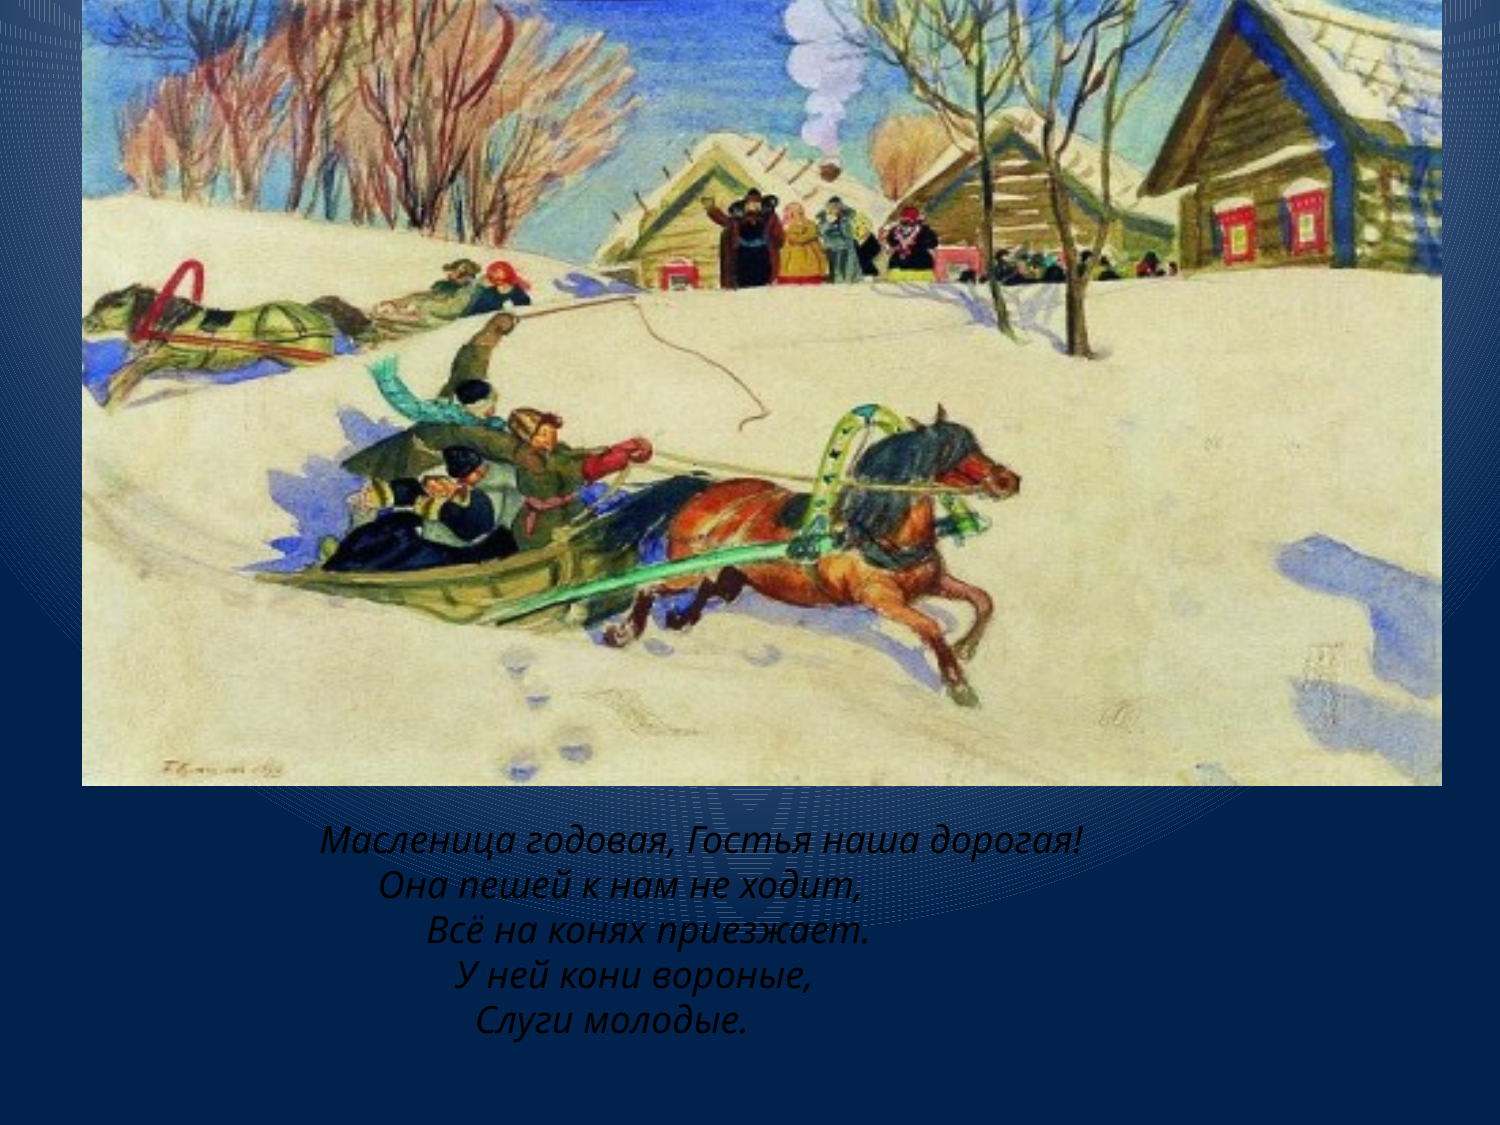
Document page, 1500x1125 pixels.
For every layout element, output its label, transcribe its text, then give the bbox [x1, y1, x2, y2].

text_box Масленица годовая, Гостья наша дорогая! Она пешей к нам не ходит, Всё на конях приезжает. У ней кони вороные, Слуги молодые. [304, 808, 1371, 1049]
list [81, 0, 1442, 786]
